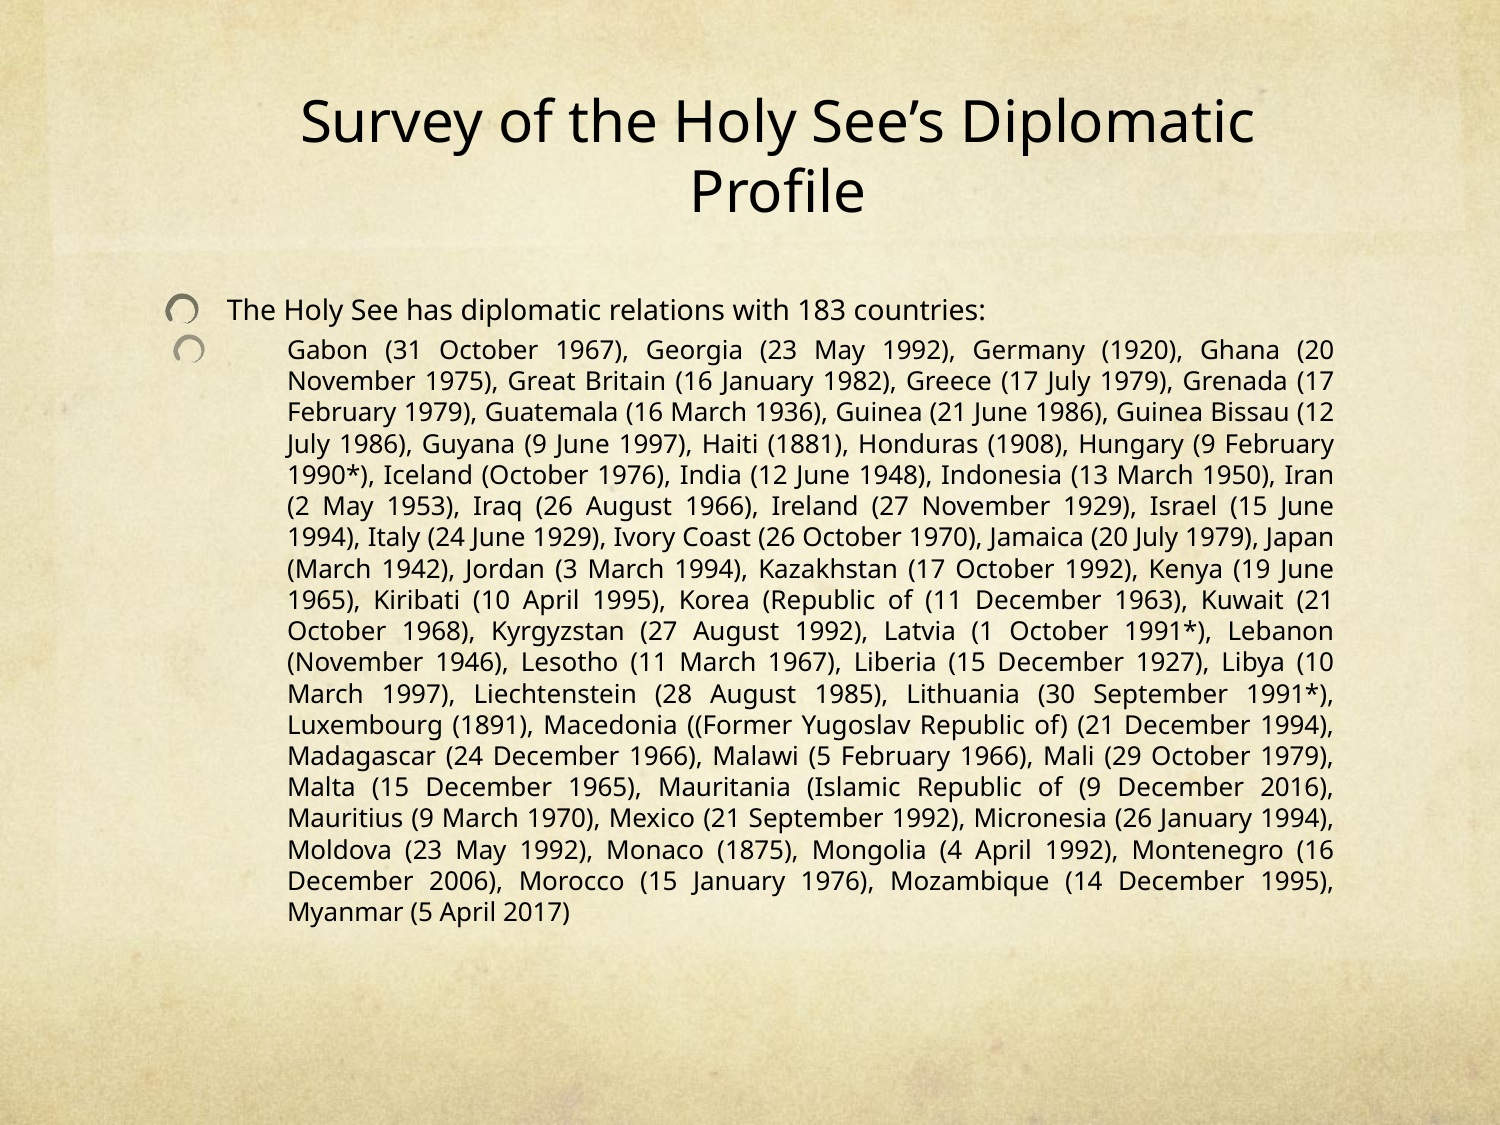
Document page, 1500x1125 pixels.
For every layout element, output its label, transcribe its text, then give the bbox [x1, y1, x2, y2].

title Survey of the Holy See’s Diplomatic Profile [206, 82, 1350, 225]
list The Holy See has diplomatic relations with 183 countries: Gabon (31 October 1967), Georgia (23 May 1992), Germany (1920), Ghana (20 November 1975), Great Britain (16 January 1982), Greece (17 July 1979), Grenada (17 February 1979), Guatemala (16 March 1936), Guinea (21 June 1986), Guinea Bissau (12 July 1986), Guyana (9 June 1997), Haiti (1881), Honduras (1908), Hungary (9 February 1990*), Iceland (October 1976), India (12 June 1948), Indonesia (13 March 1950), Iran (2 May 1953), Iraq (26 August 1966), Ireland (27 November 1929), Israel (15 June 1994), Italy (24 June 1929), Ivory Coast (26 October 1970), Jamaica (20 July 1979), Japan (March 1942), Jordan (3 March 1994), Kazakhstan (17 October 1992), Kenya (19 June 1965), Kiribati (10 April 1995), Korea (Republic of (11 December 1963), Kuwait (21 October 1968), Kyrgyzstan (27 August 1992), Latvia (1 October 1991*), Lebanon (November 1946), Lesotho (11 March 1967), Liberia (15 December 1927), Libya (10 March 1997), Liechtenstein (28 August 1985), Lithuania (30 September 1991*), Luxembourg (1891), Macedonia ((Former Yugoslav Republic of) (21 December 1994), Madagascar (24 December 1966), Malawi (5 February 1966), Mali (29 October 1979), Malta (15 December 1965), Mauritania (Islamic Republic of (9 December 2016), Mauritius (9 March 1970), Mexico (21 September 1992), Micronesia (26 January 1994), Moldova (23 May 1992), Monaco (1875), Mongolia (4 April 1992), Montenegro (16 December 2006), Morocco (15 January 1976), Mozambique (14 December 1995), Myanmar (5 April 2017) [150, 284, 1350, 950]
picture [0, 0, 1500, 1125]
